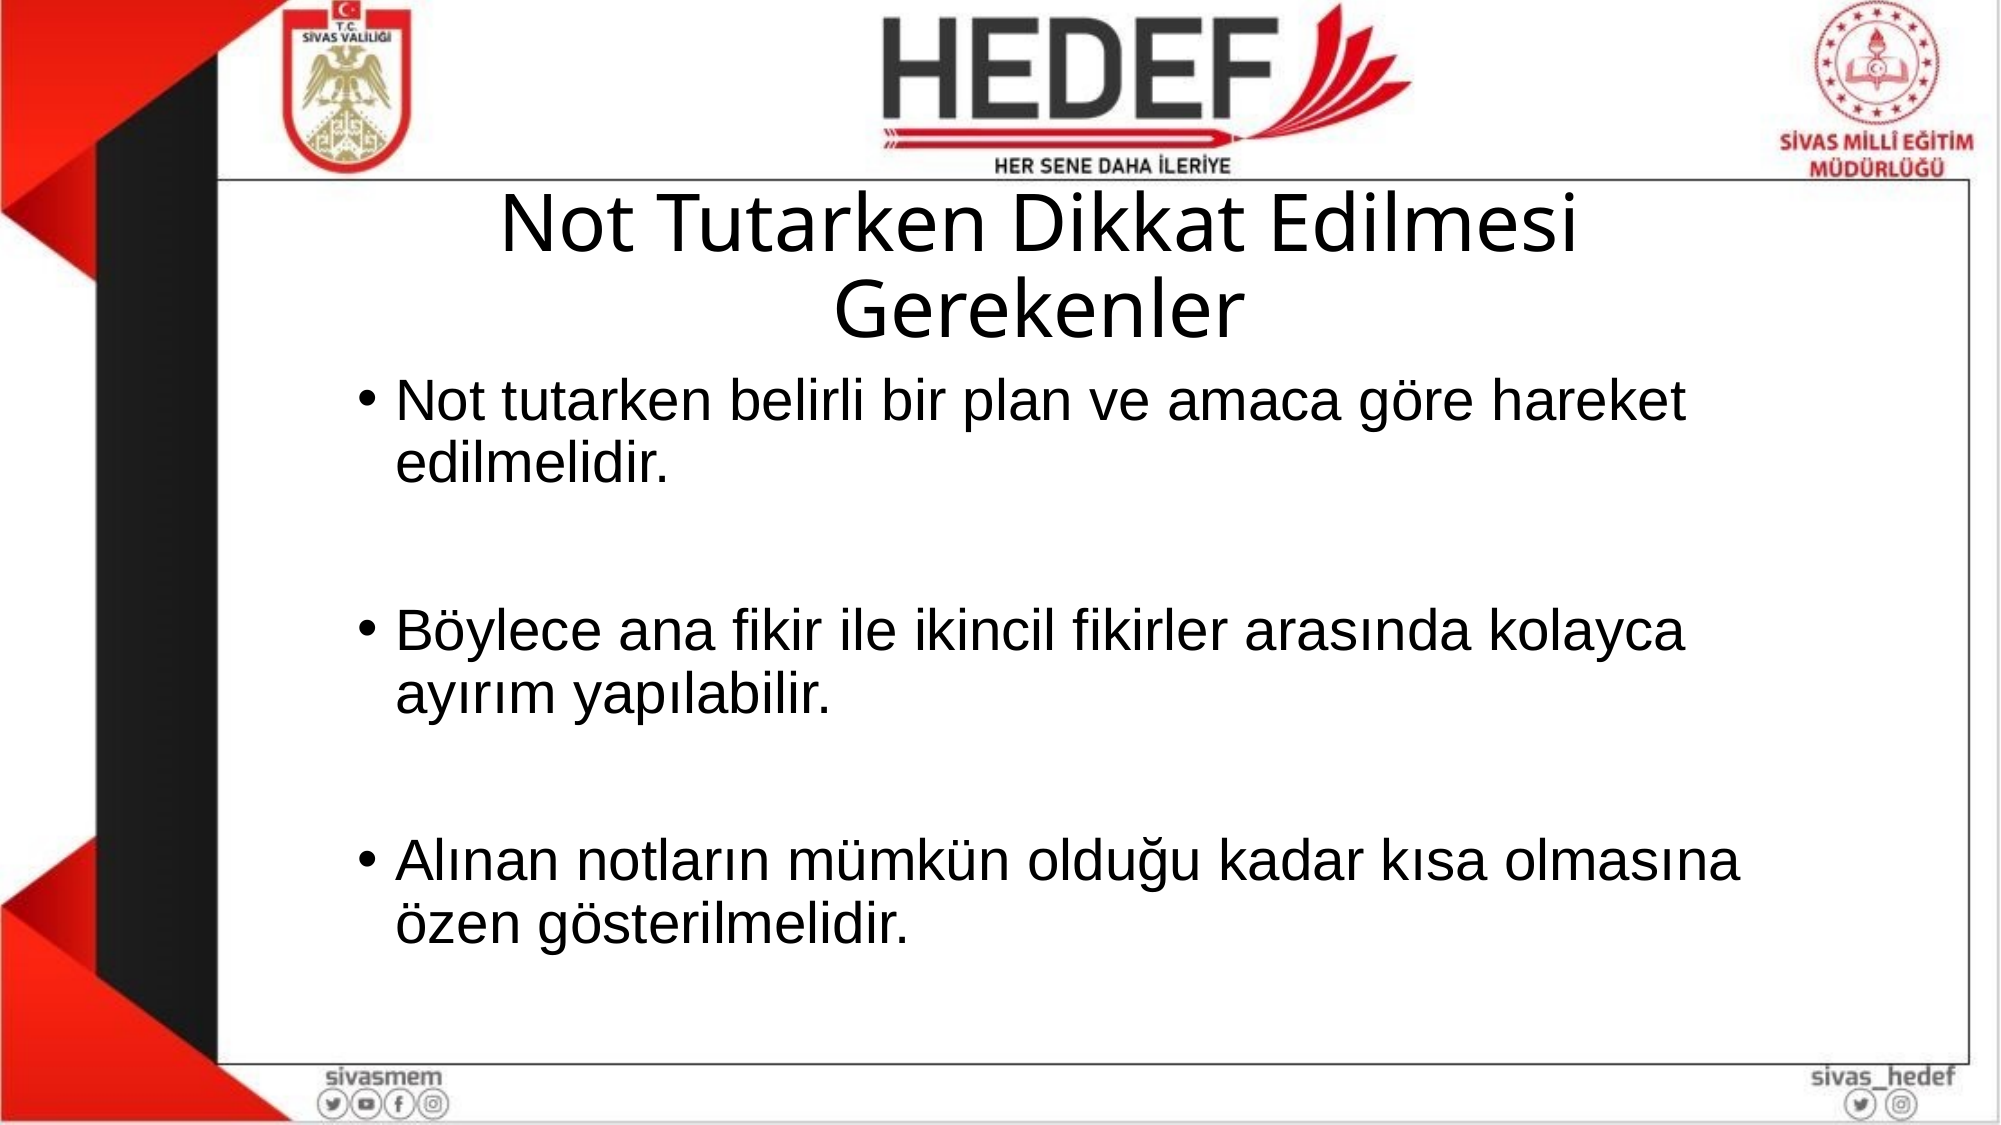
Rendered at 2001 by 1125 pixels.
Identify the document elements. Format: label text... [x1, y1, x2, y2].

picture [0, 0, 2001, 1125]
title Not Tutarken Dikkat Edilmesi Gerekenler [342, 174, 1737, 362]
list Not tutarken belirli bir plan ve amaca göre hareket edilmelidir. Böylece ana fikir ile ikincil fikirler arasında kolayca ayırım yapılabilir. Alınan notların mümkün olduğu kadar kısa olmasına özen gösterilmelidir. [342, 362, 1788, 1010]
